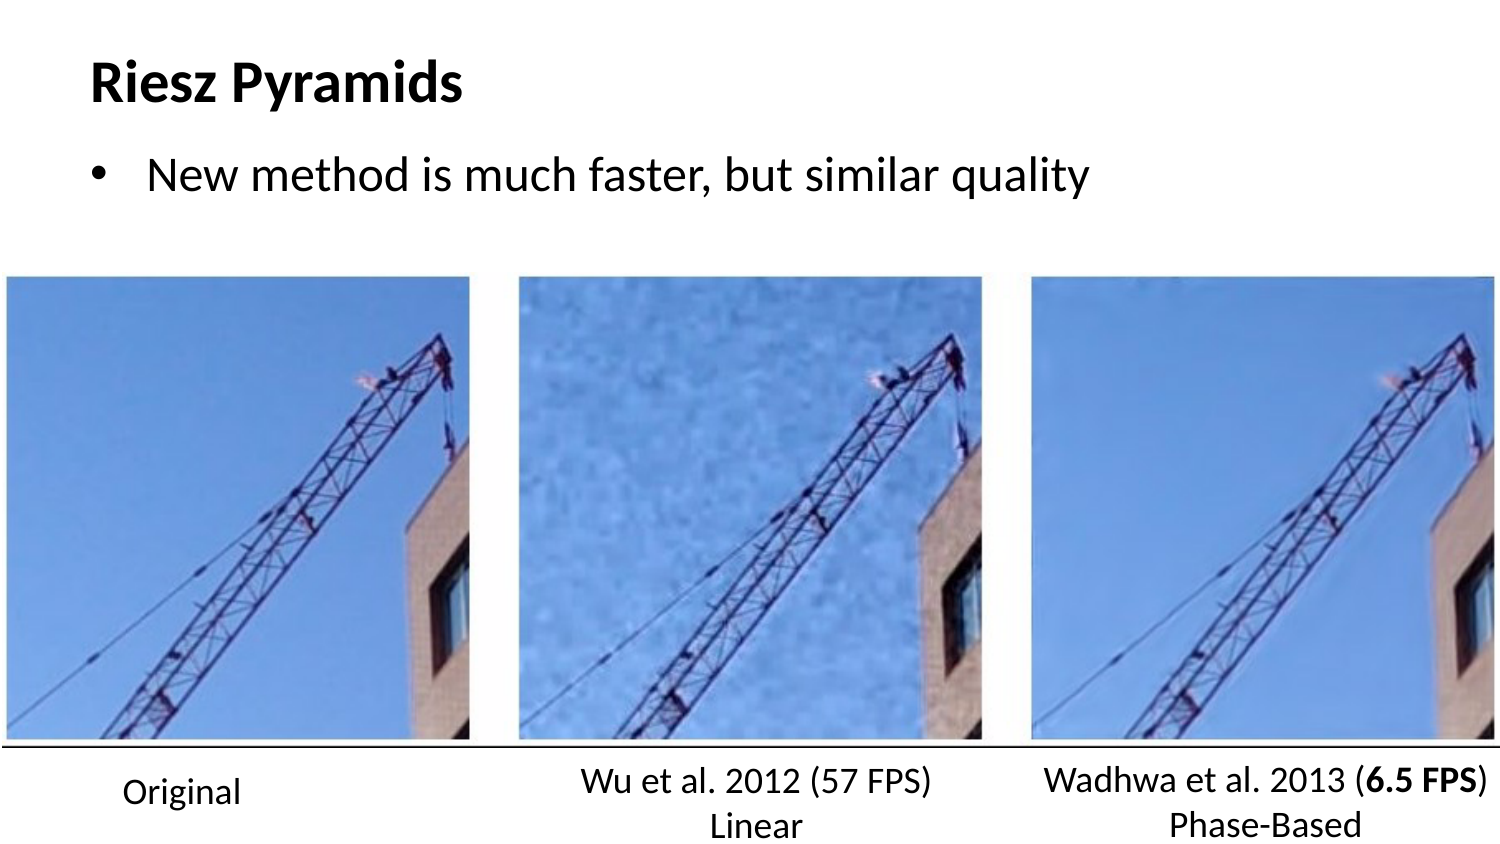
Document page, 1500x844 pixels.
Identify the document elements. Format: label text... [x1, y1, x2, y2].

list New method is much faster, but similar quality [75, 134, 1425, 269]
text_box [106, 742, 1500, 844]
title Riesz Pyramids [75, 33, 1425, 122]
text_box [1, 271, 1500, 749]
